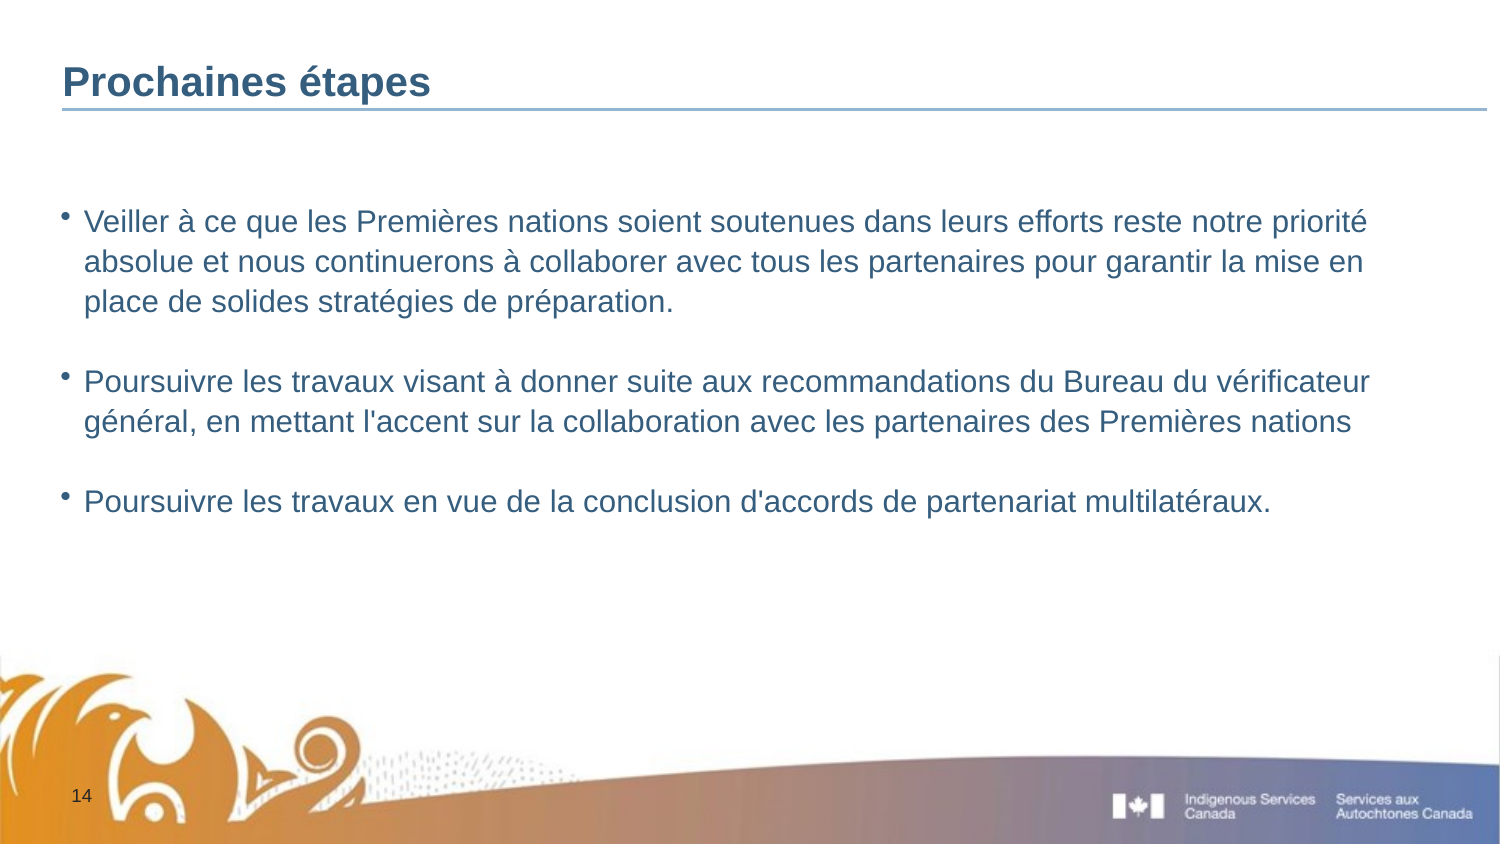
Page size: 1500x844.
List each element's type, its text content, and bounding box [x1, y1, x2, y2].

picture [0, 0, 1500, 844]
title Prochaines étapes [62, 67, 1350, 106]
text_box [815, 108, 1454, 176]
list Veiller à ce que les Premières nations soient soutenues dans leurs efforts reste notre priorité absolue et nous continuerons à collaborer avec tous les partenaires pour garantir la mise en place de solides stratégies de préparation. Poursuivre les travaux visant à donner suite aux recommandations du Bureau du vérificateur général, en mettant l'accent sur la collaboration avec les partenaires des Premières nations Poursuivre les travaux en vue de la conclusion d'accords de partenariat multilatéraux. [60, 160, 1388, 760]
